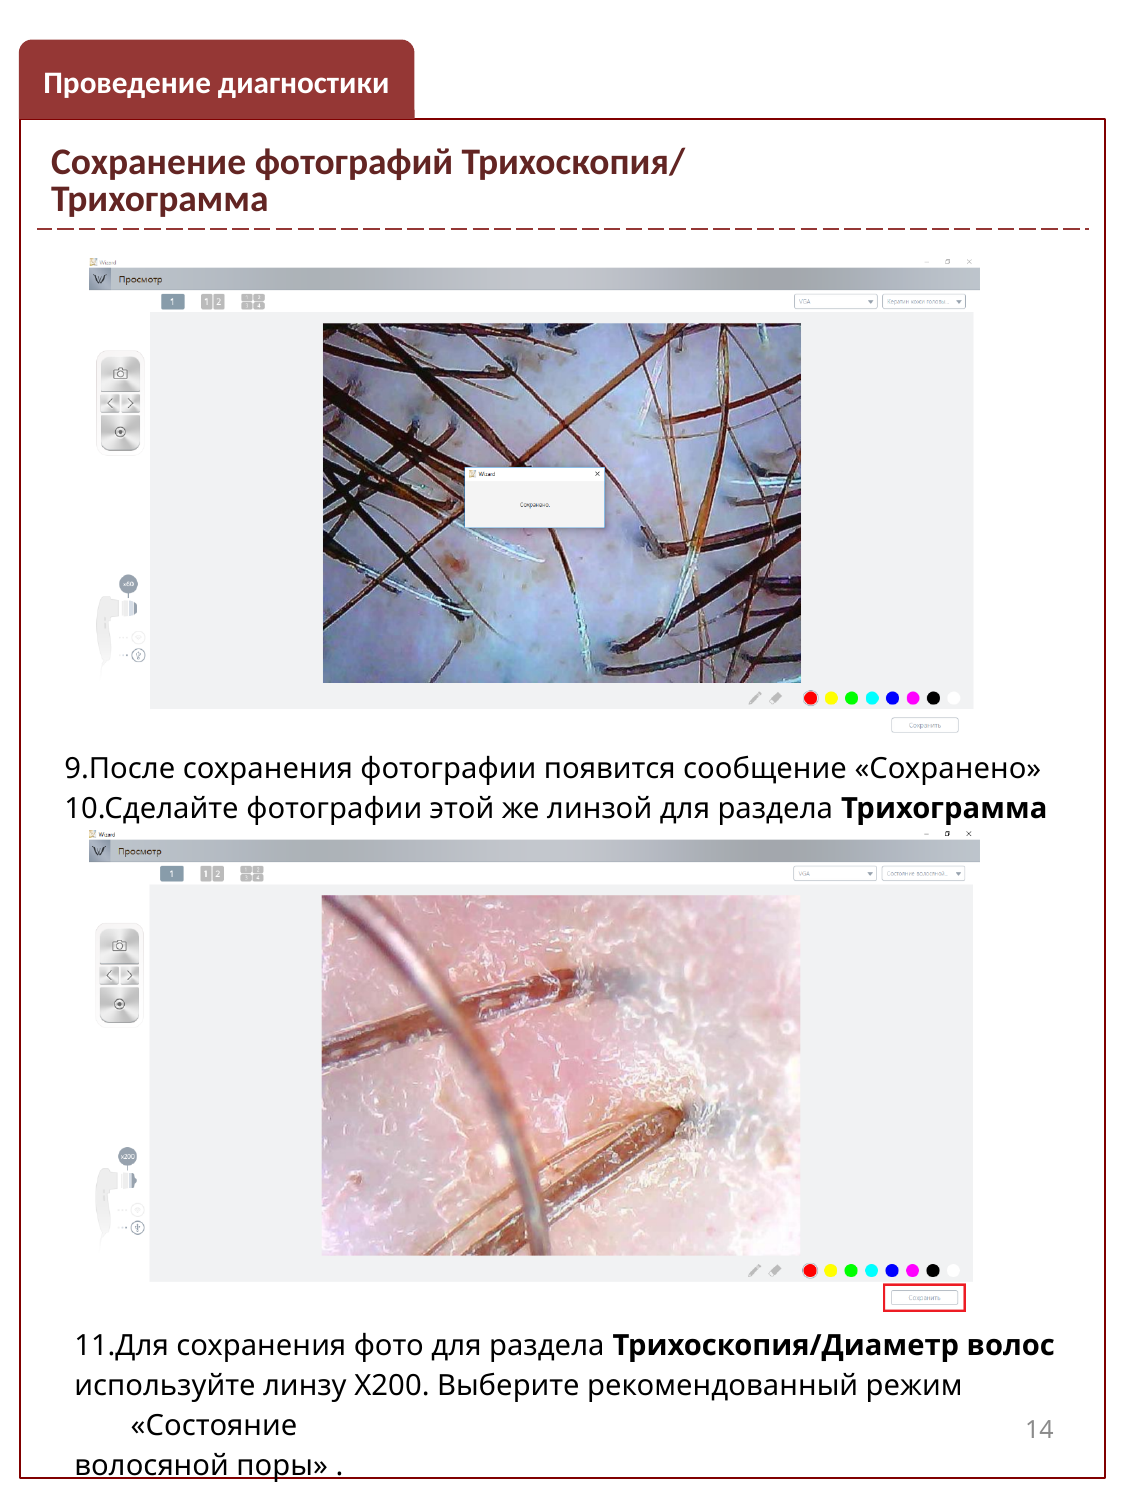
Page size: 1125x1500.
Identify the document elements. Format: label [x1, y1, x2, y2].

text_box [18, 39, 1106, 1479]
picture [88, 830, 980, 1313]
picture [88, 257, 980, 741]
